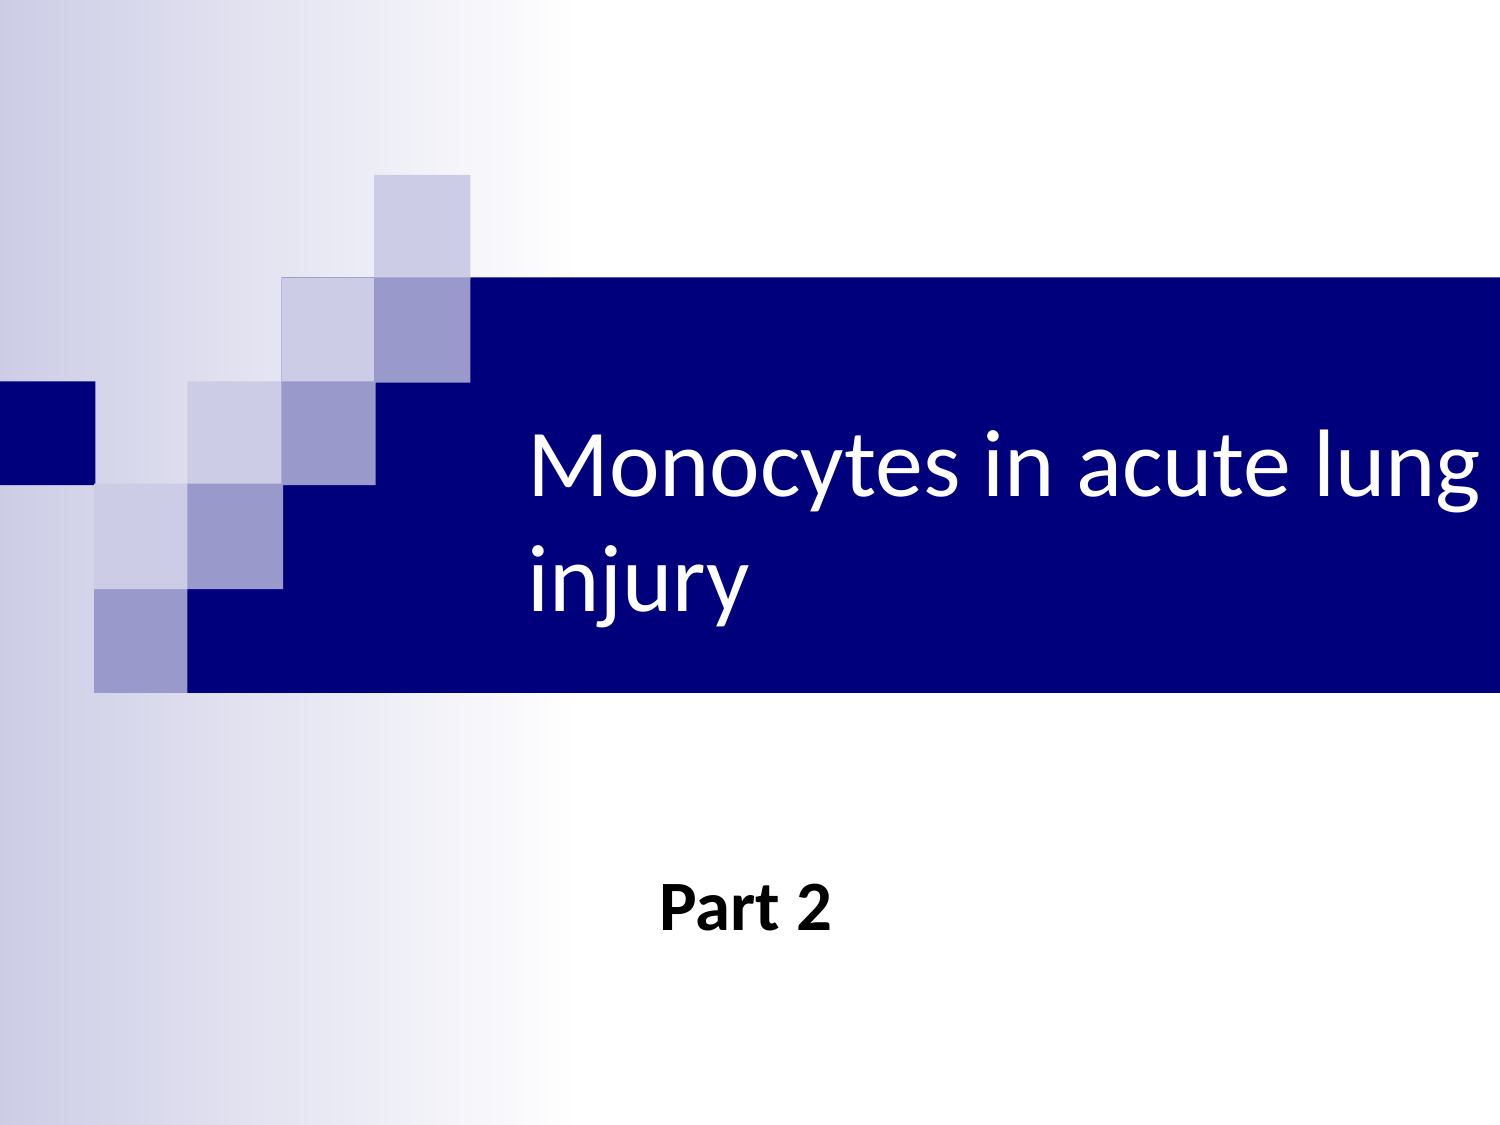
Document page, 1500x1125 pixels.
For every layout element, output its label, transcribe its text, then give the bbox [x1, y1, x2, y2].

subtitle Part 2 [644, 851, 964, 988]
title Monocytes in acute lung injury [512, 276, 1500, 640]
